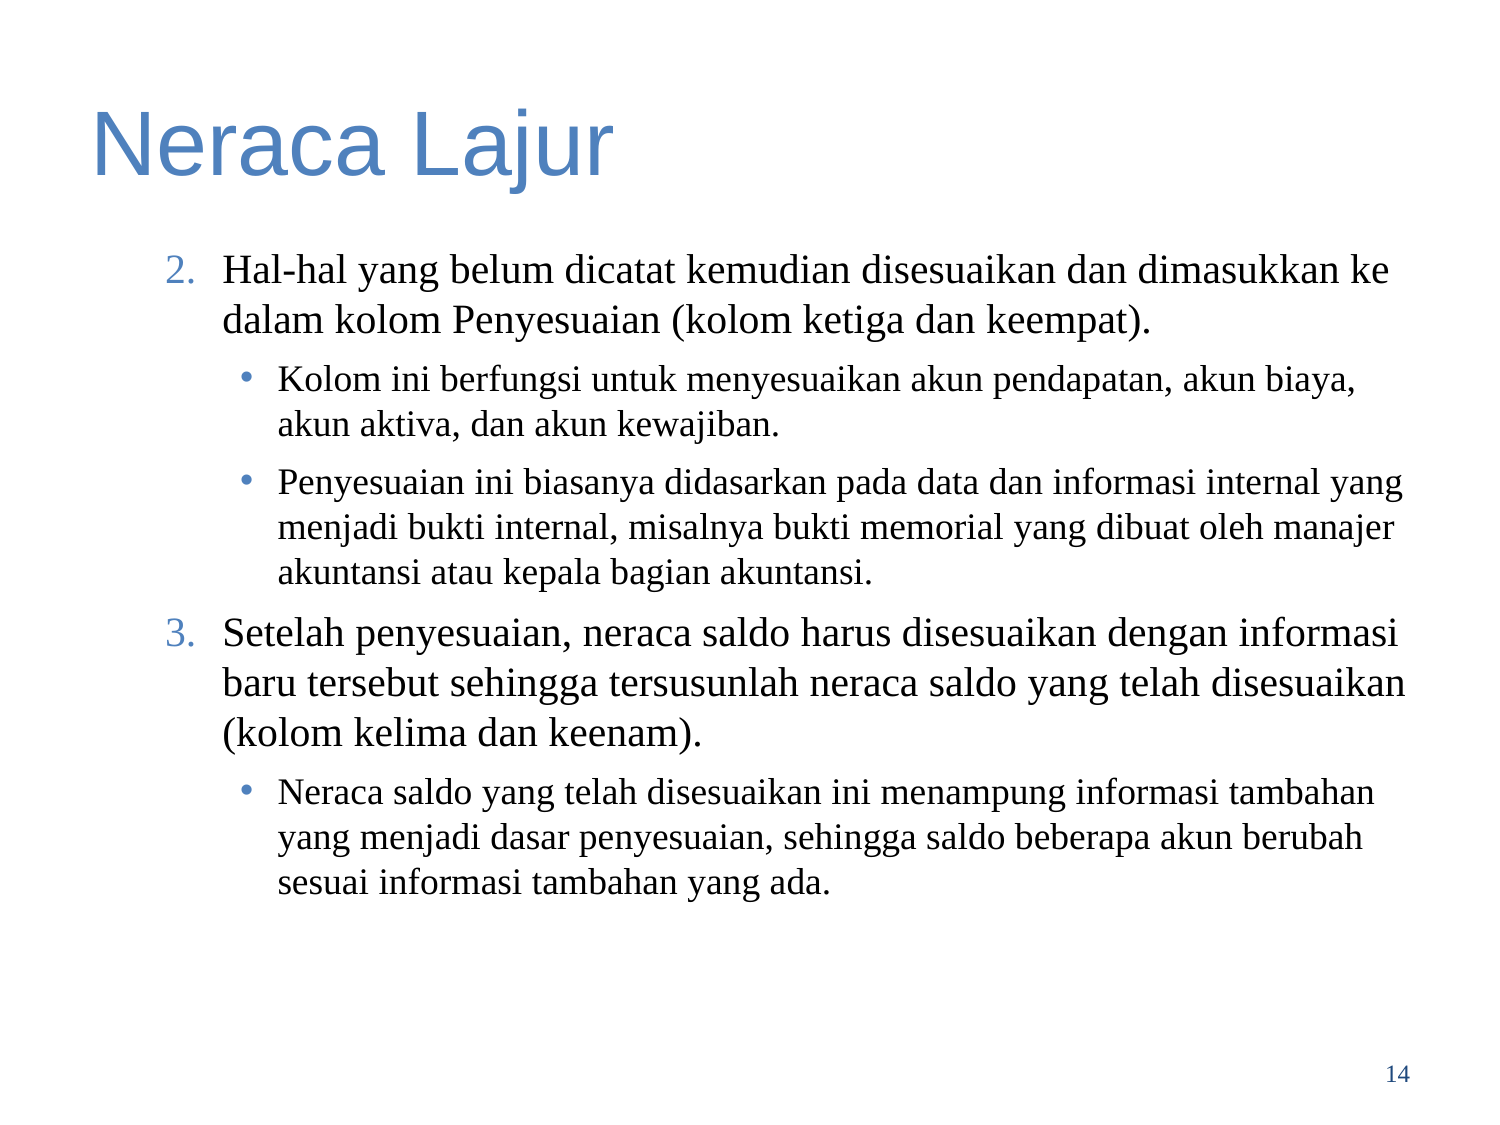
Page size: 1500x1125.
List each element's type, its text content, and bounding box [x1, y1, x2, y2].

list Hal-hal yang belum dicatat kemudian disesuaikan dan dimasukkan ke dalam kolom Penyesuaian (kolom ketiga dan keempat). Kolom ini berfungsi untuk menyesuaikan akun pendapatan, akun biaya, akun aktiva, dan akun kewajiban. Penyesuaian ini biasanya didasarkan pada data dan informasi internal yang menjadi bukti internal, misalnya bukti memorial yang dibuat oleh manajer akuntansi atau kepala bagian akuntansi. Setelah penyesuaian, neraca saldo harus disesuaikan dengan informasi baru tersebut sehingga tersusunlah neraca saldo yang telah disesuaikan (kolom kelima dan keenam). Neraca saldo yang telah disesuaikan ini menampung informasi tambahan yang menjadi dasar penyesuaian, sehingga saldo beberapa akun berubah sesuai informasi tambahan yang ada. [75, 234, 1425, 1032]
title Neraca Lajur [75, 45, 1425, 233]
slide_number 14 [1074, 1042, 1425, 1103]
